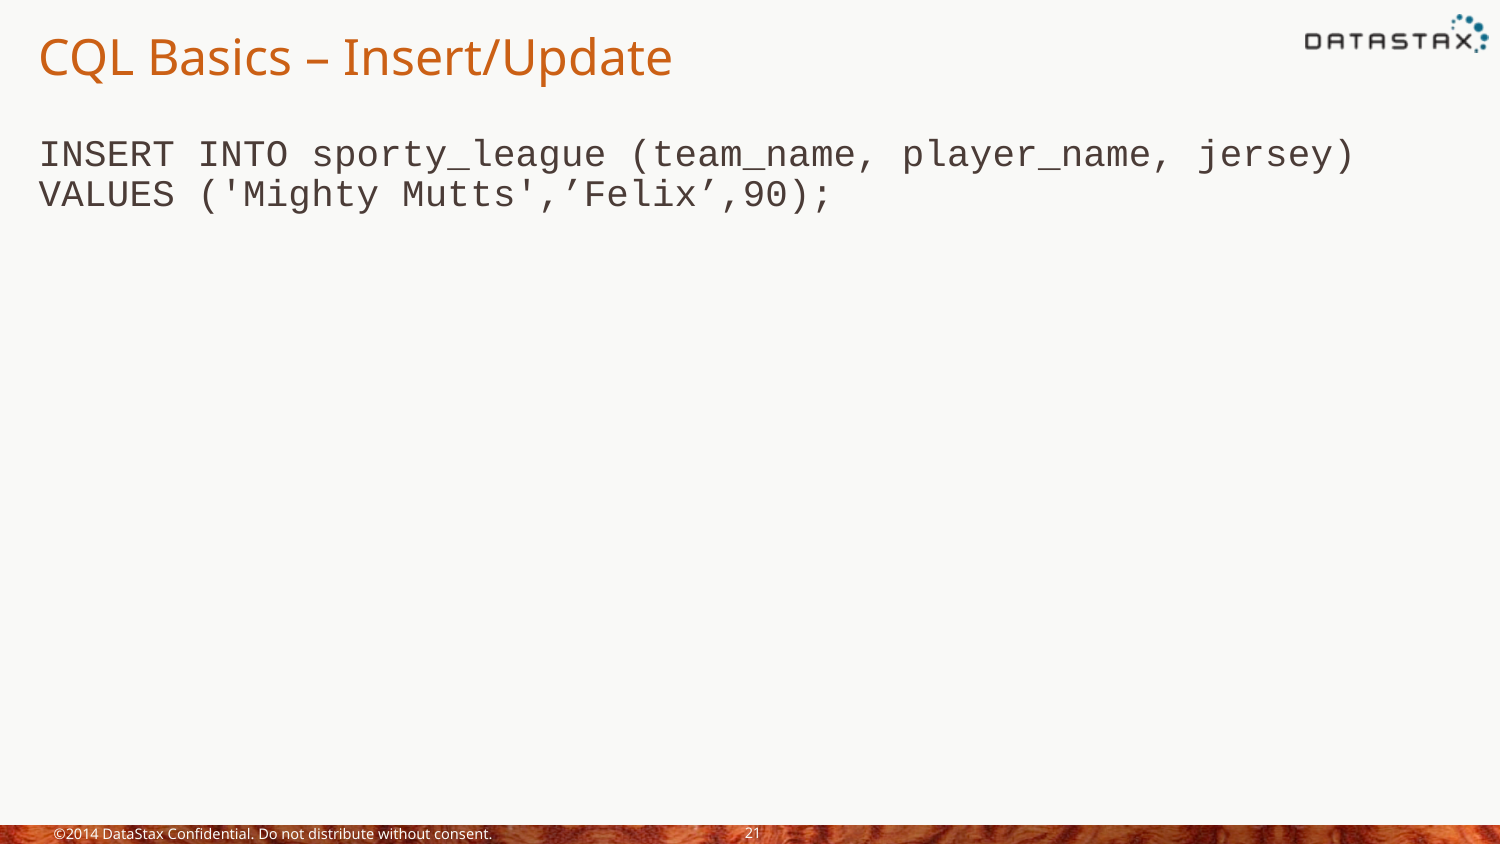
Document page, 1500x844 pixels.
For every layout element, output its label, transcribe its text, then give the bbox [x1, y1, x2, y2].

picture [1469, 14, 1489, 53]
list INSERT INTO sporty_league (team_name, player_name, jersey) VALUES ('Mighty Mutts',’Felix’,90); [38, 133, 1469, 691]
title CQL Basics – Insert/Update [38, 7, 1469, 103]
slide_number 21 [691, 821, 815, 844]
footer ©2014 DataStax Confidential. Do not distribute without consent. [38, 821, 691, 844]
